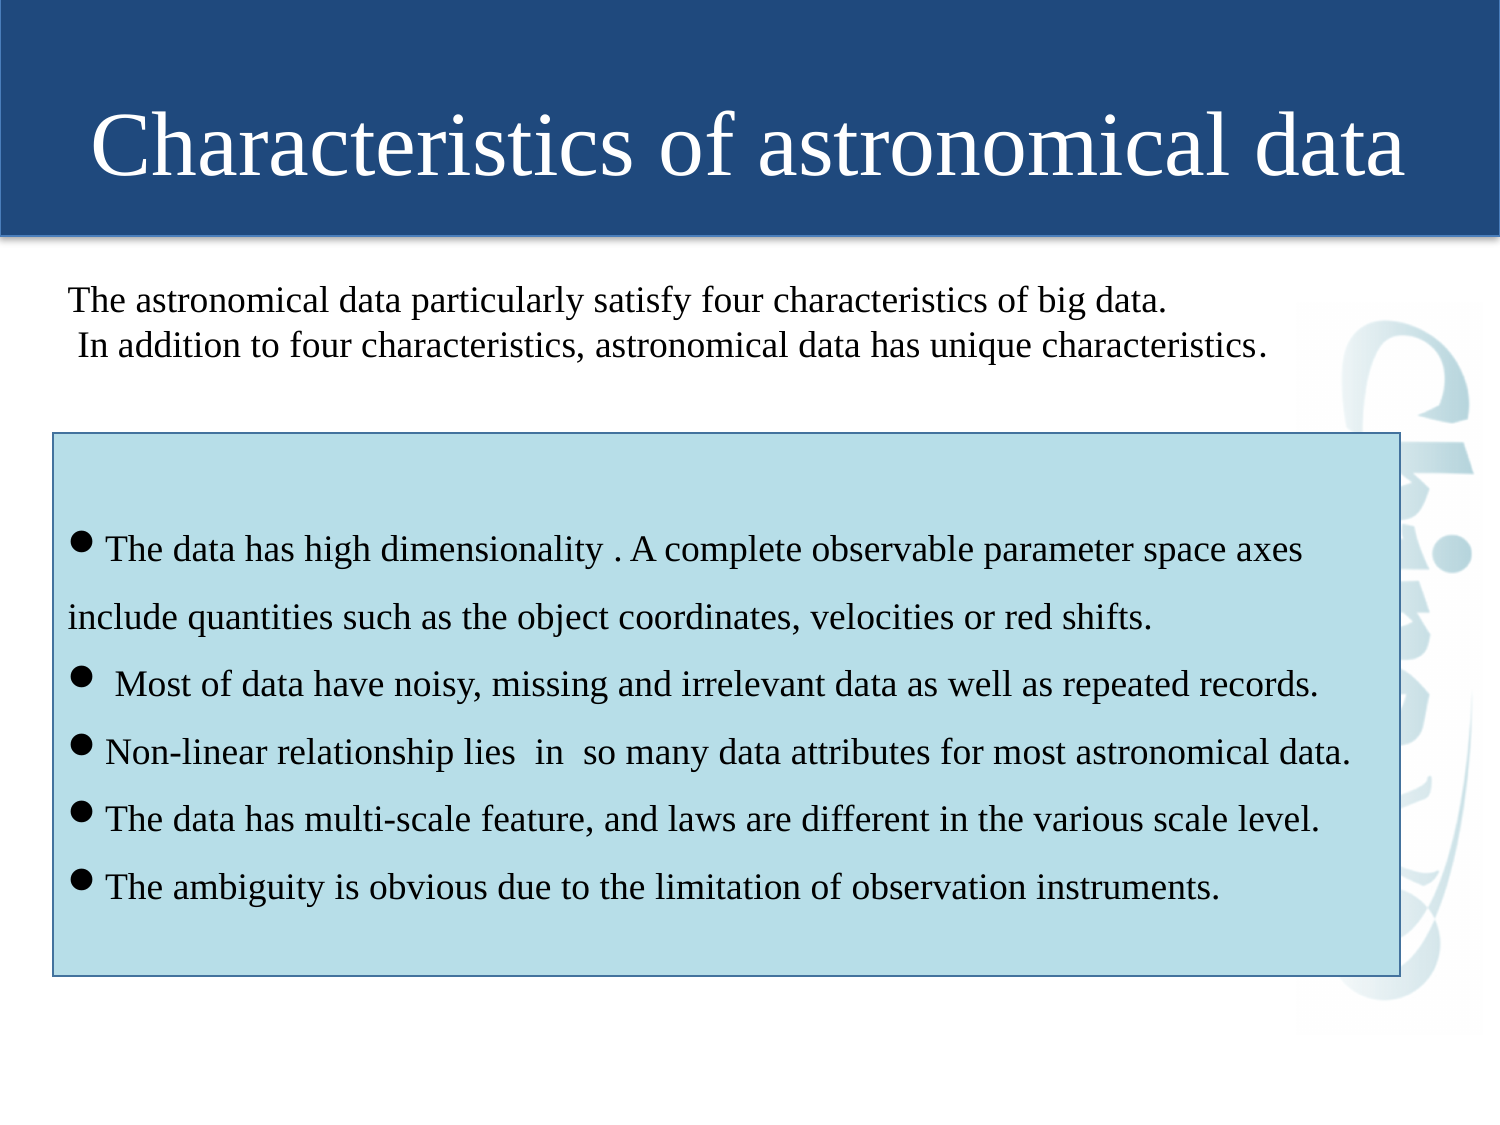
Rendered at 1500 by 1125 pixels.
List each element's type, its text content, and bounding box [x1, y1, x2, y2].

text_box The data has high dimensionality . A complete observable parameter space axes include quantities such as the object coordinates, velocities or red shifts. Most of data have noisy, missing and irrelevant data as well as repeated records. Non-linear relationship lies in so many data attributes for most astronomical data. The data has multi-scale feature, and laws are different in the various scale level. The ambiguity is obvious due to the limitation of observation instruments. [52, 432, 1400, 976]
text_box The astronomical data particularly satisfy four characteristics of big data. In addition to four characteristics, astronomical data has unique characteristics. [53, 267, 1455, 1047]
title Characteristics of astronomical data [75, 45, 1425, 233]
